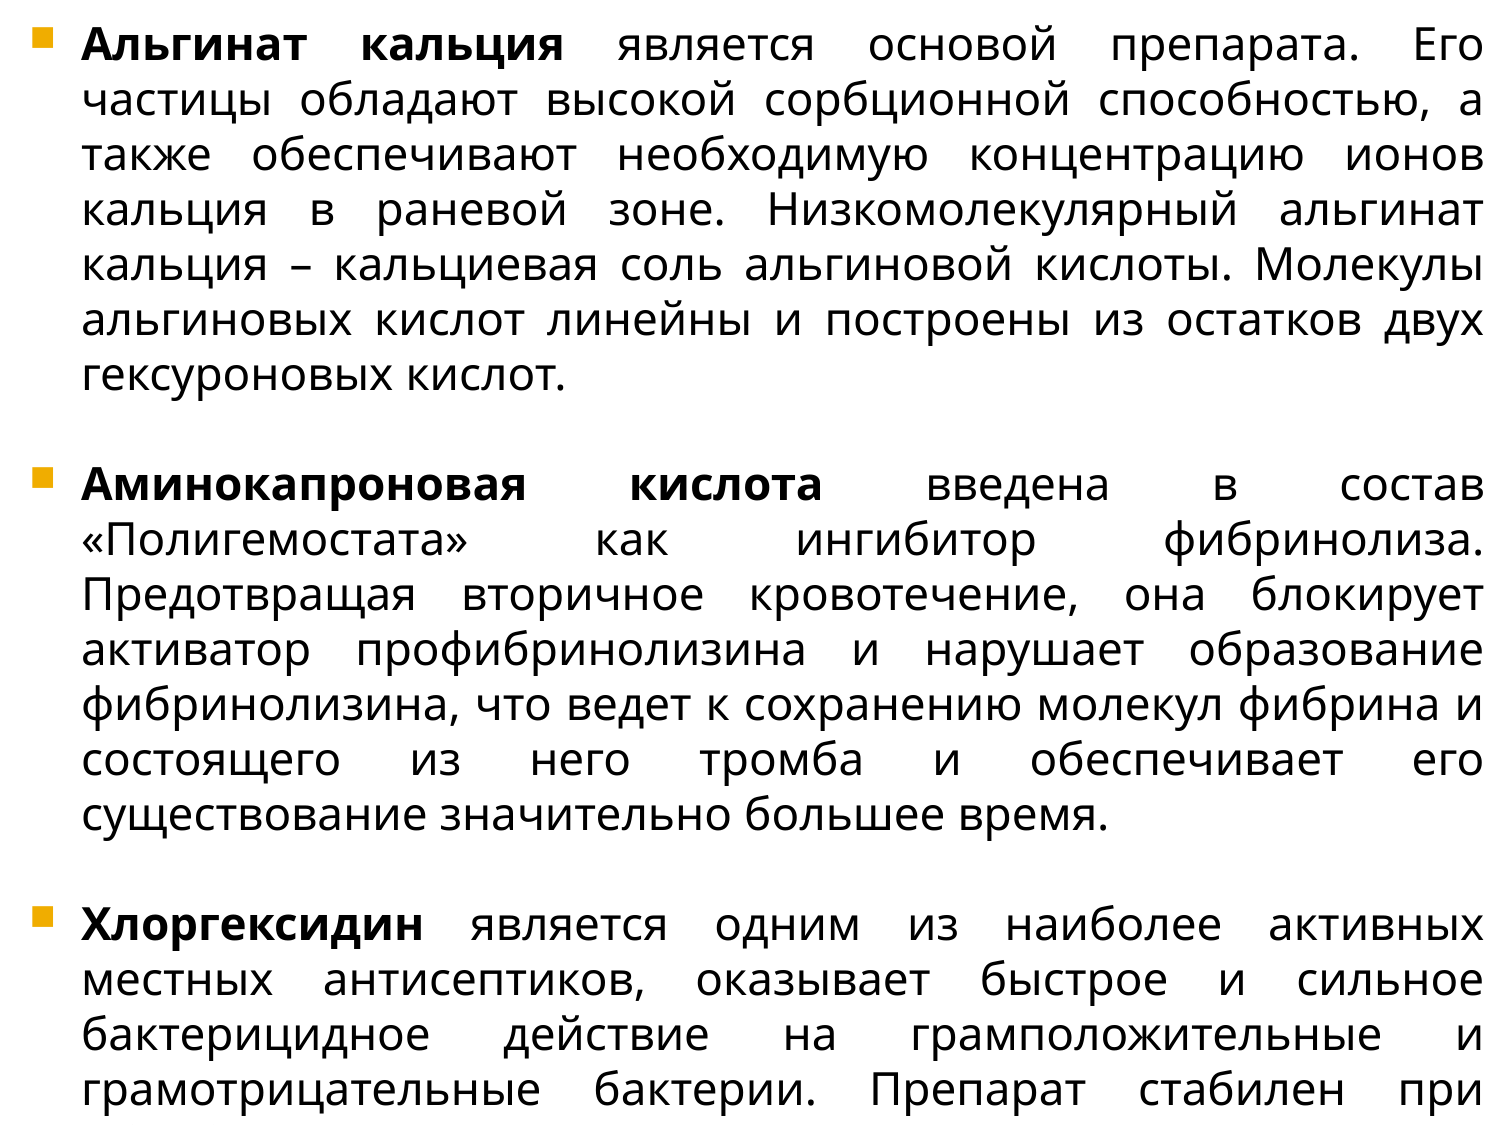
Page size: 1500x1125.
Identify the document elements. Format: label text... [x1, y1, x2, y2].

list Альгинат кальция является основой препарата. Его частицы обладают высокой сорбционной способностью, а также обеспечивают необходимую концентрацию ионов кальция в раневой зоне. Низкомолекулярный альгинат кальция – кальциевая соль альгиновой кислоты. Молекулы альгиновых кислот линейны и построены из остатков двух гексуроновых кислот. Аминокапроновая кислота введена в состав «Полигемостата» как ингибитор фибринолиза. Предотвращая вторичное кровотечение, она блокирует активатор профибринолизина и нарушает образование фибринолизина, что ведет к сохранению молекул фибрина и состоящего из него тромба и обеспечивает его существование значительно большее время. Хлоргексидин является одним из наиболее активных местных антисептиков, оказывает быстрое и сильное бактерицидное действие на грамположительные и грамотрицательные бактерии. Препарат стабилен при обработке ран, операционного поля, гнойно-септических ран и практически не влияет на процессы гемостаза. [0, 0, 1500, 1125]
